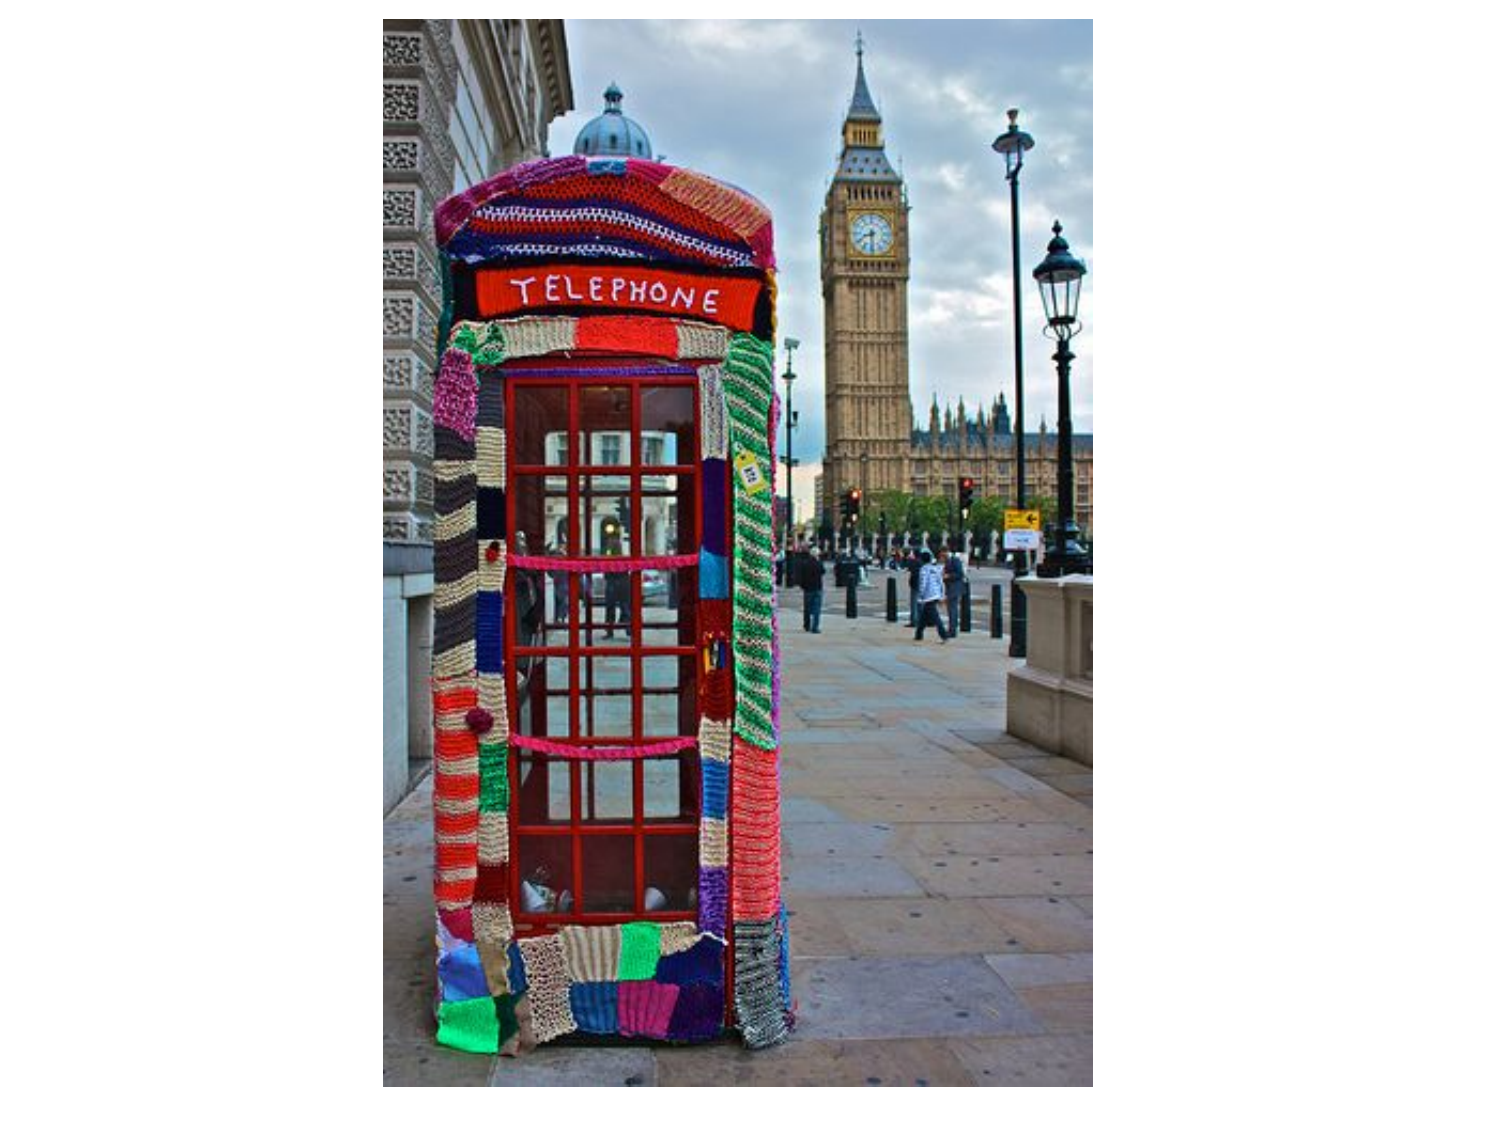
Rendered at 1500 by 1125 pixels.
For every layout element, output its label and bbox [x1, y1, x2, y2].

picture [383, 18, 1093, 1087]
